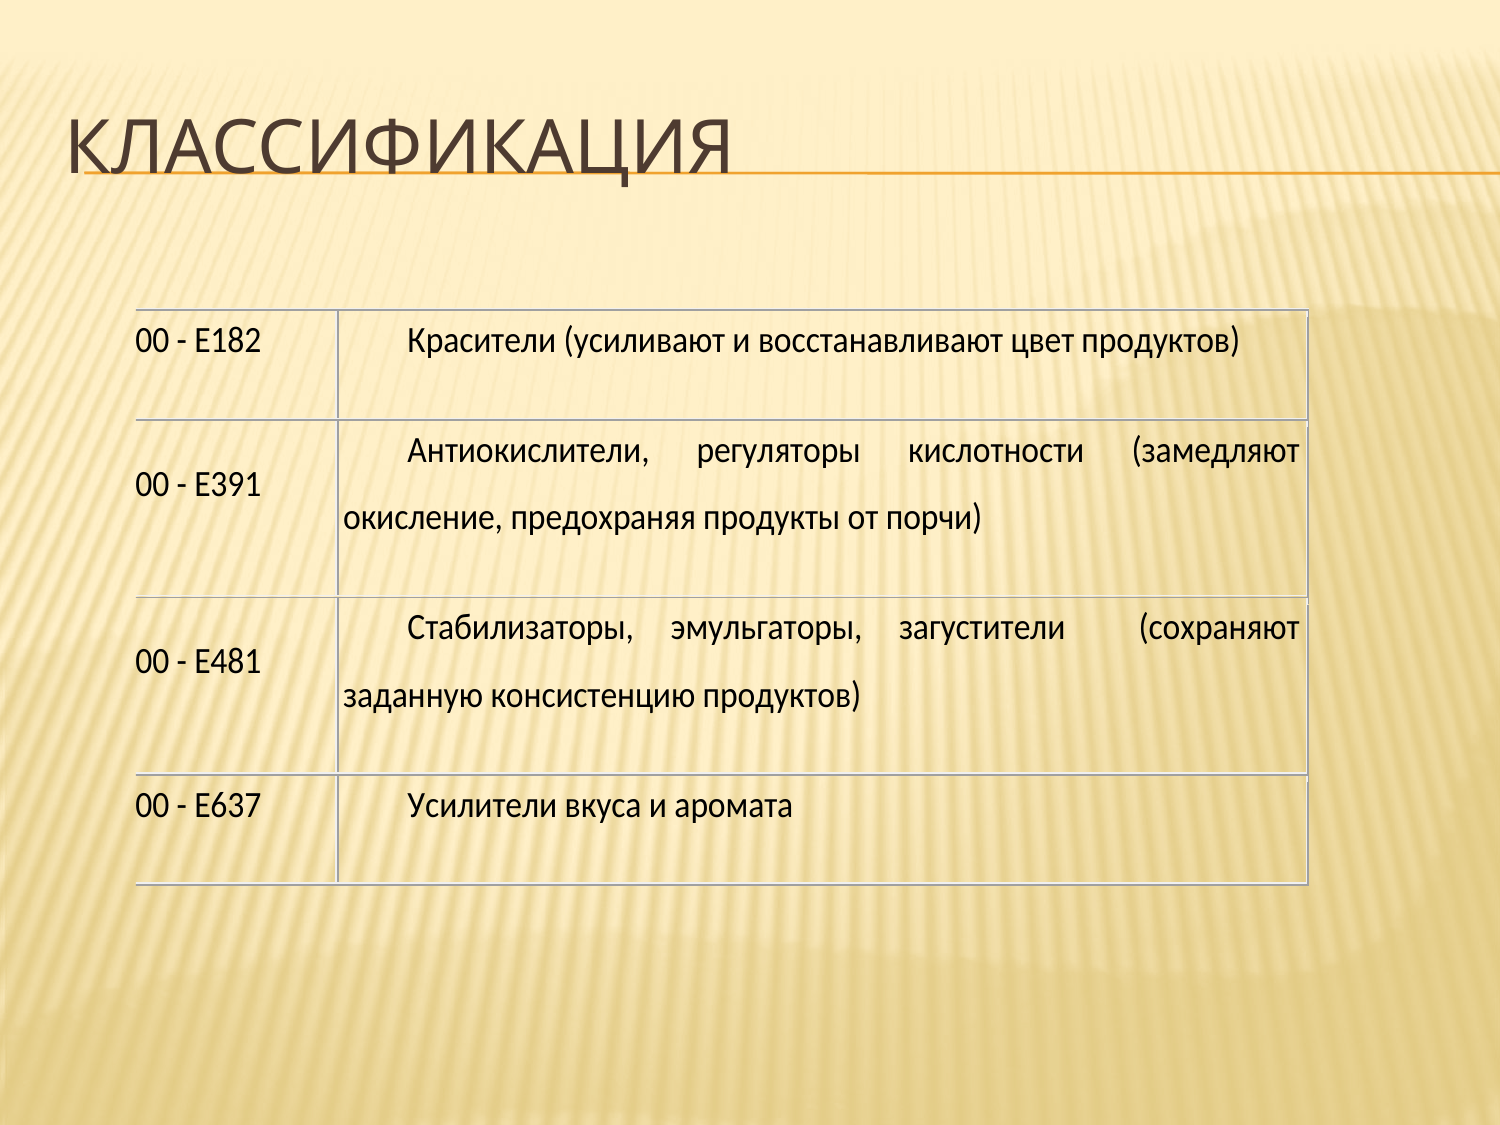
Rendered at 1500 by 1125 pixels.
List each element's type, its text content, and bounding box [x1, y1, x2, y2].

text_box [135, 307, 1353, 953]
title Классификация [50, 75, 1475, 213]
